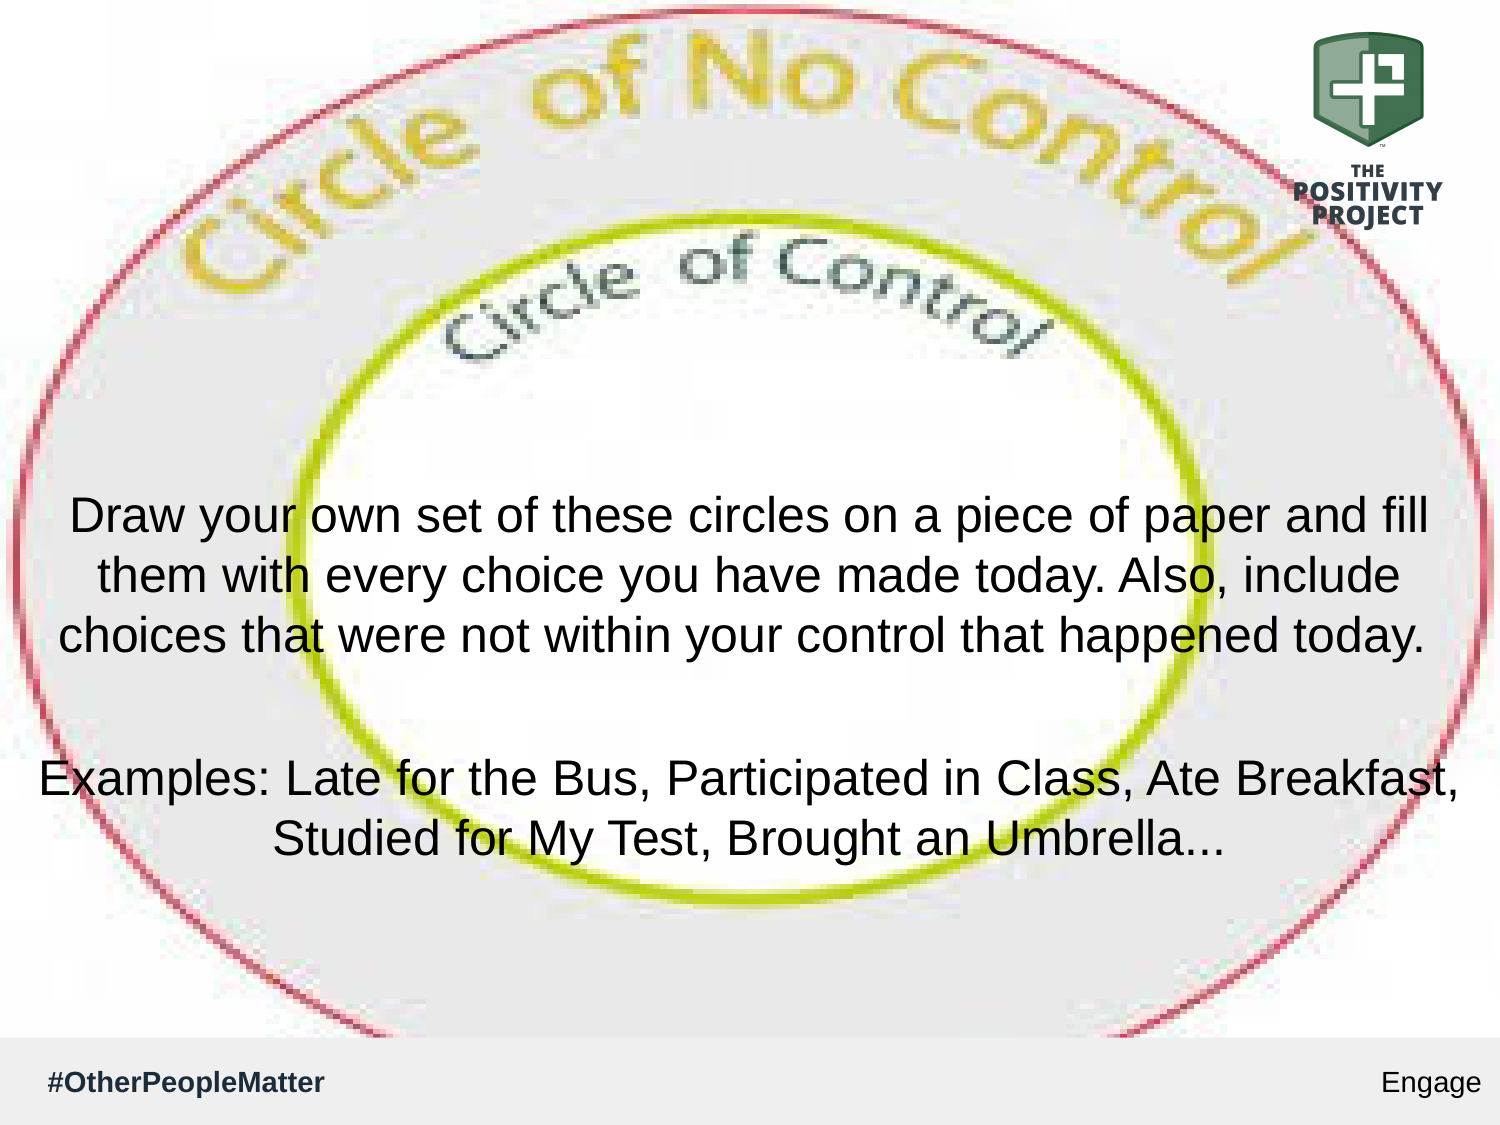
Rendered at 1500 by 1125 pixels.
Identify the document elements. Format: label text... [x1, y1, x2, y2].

text_box Draw your own set of these circles on a piece of paper and fill them with every choice you have made today. Also, include choices that were not within your control that happened today. Examples: Late for the Bus, Participated in Class, Ate Breakfast, Studied for My Test, Brought an Umbrella... [0, 467, 1500, 1035]
picture [0, 0, 1500, 467]
slide_number Engage [1306, 1037, 1482, 1125]
